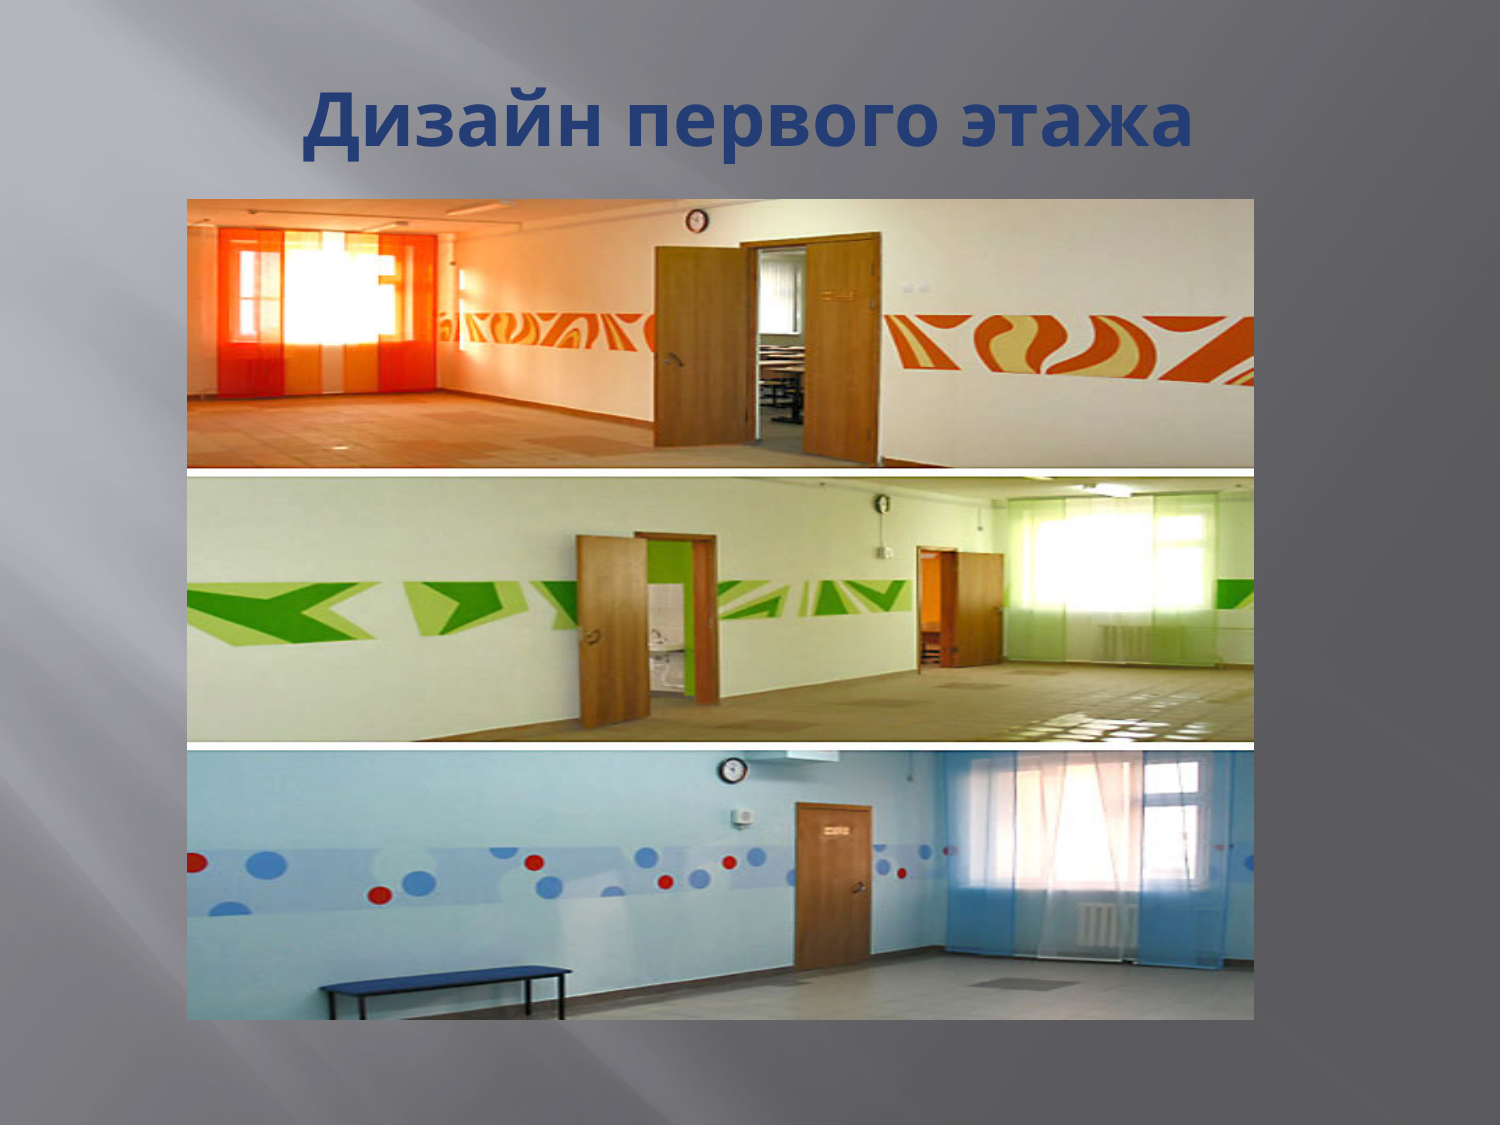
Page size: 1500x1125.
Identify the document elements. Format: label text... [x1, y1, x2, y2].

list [187, 198, 1255, 1020]
title Дизайн первого этажа [75, 45, 1425, 188]
